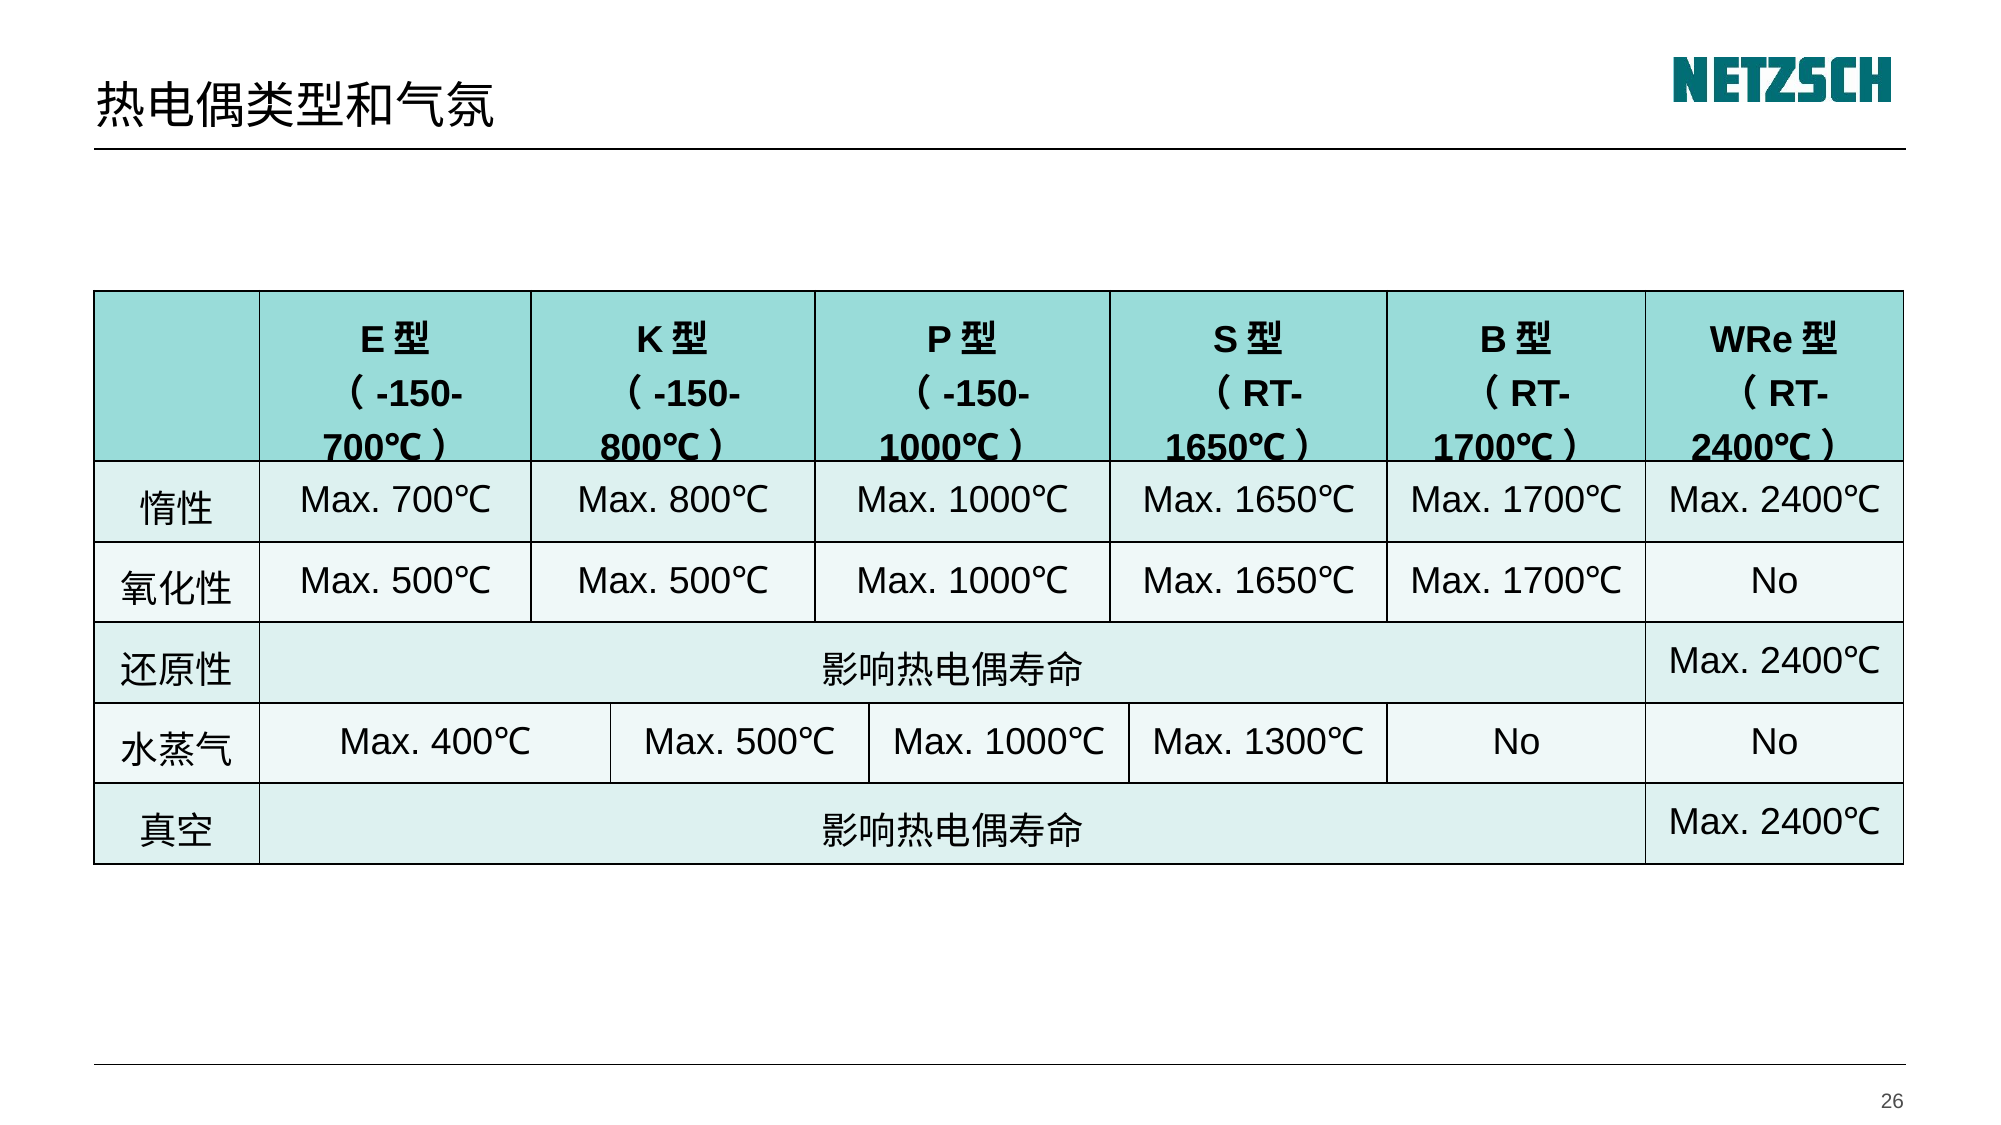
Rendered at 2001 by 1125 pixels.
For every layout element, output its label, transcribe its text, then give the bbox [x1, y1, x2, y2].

text_box 热电偶类型和气氛 [80, 66, 511, 142]
table_cell 水蒸气 [95, 704, 259, 782]
table_cell 惰性 [95, 462, 259, 541]
table_cell No [1388, 704, 1645, 782]
picture [1673, 57, 1891, 102]
table_cell Max. 2400℃ [1646, 462, 1903, 541]
table_cell 真空 [95, 784, 259, 863]
table_cell Max. 2400℃ [1646, 784, 1903, 863]
table_header B型 （RT-1700℃） [1388, 292, 1645, 460]
table_header P型 （-150-1000℃） [816, 292, 1109, 460]
table_cell 影响热电偶寿命 [260, 784, 1645, 863]
table_cell Max. 1300℃ [1130, 704, 1386, 782]
table_cell 影响热电偶寿命 [260, 623, 1645, 702]
table_cell Max. 800℃ [532, 462, 814, 541]
table_cell Max. 1650℃ [1111, 543, 1386, 621]
table_cell Max. 500℃ [260, 543, 530, 621]
table_header E型 （-150-700℃） [260, 292, 530, 460]
table_cell Max. 1700℃ [1388, 462, 1645, 541]
table_cell Max. 1700℃ [1388, 543, 1645, 621]
table_header S型 （RT-1650℃） [1111, 292, 1386, 460]
table_header [95, 292, 259, 460]
table_cell Max. 700℃ [260, 462, 530, 541]
table_cell Max. 1650℃ [1111, 462, 1386, 541]
table_cell Max. 500℃ [611, 704, 868, 782]
table_cell Max. 400℃ [260, 704, 610, 782]
table_cell Max. 1000℃ [816, 462, 1109, 541]
table_cell Max. 1000℃ [816, 543, 1109, 621]
table_cell No [1646, 704, 1903, 782]
table_cell 还原性 [95, 623, 259, 702]
table_header WRe型 （RT-2400℃） [1646, 292, 1903, 460]
table_cell Max. 1000℃ [870, 704, 1128, 782]
slide_number 26 [1700, 1075, 1904, 1125]
table_cell Max. 2400℃ [1646, 623, 1903, 702]
table_cell Max. 500℃ [532, 543, 814, 621]
table_header K型 （-150-800℃） [532, 292, 814, 460]
table_cell 氧化性 [95, 543, 259, 621]
table_cell No [1646, 543, 1903, 621]
